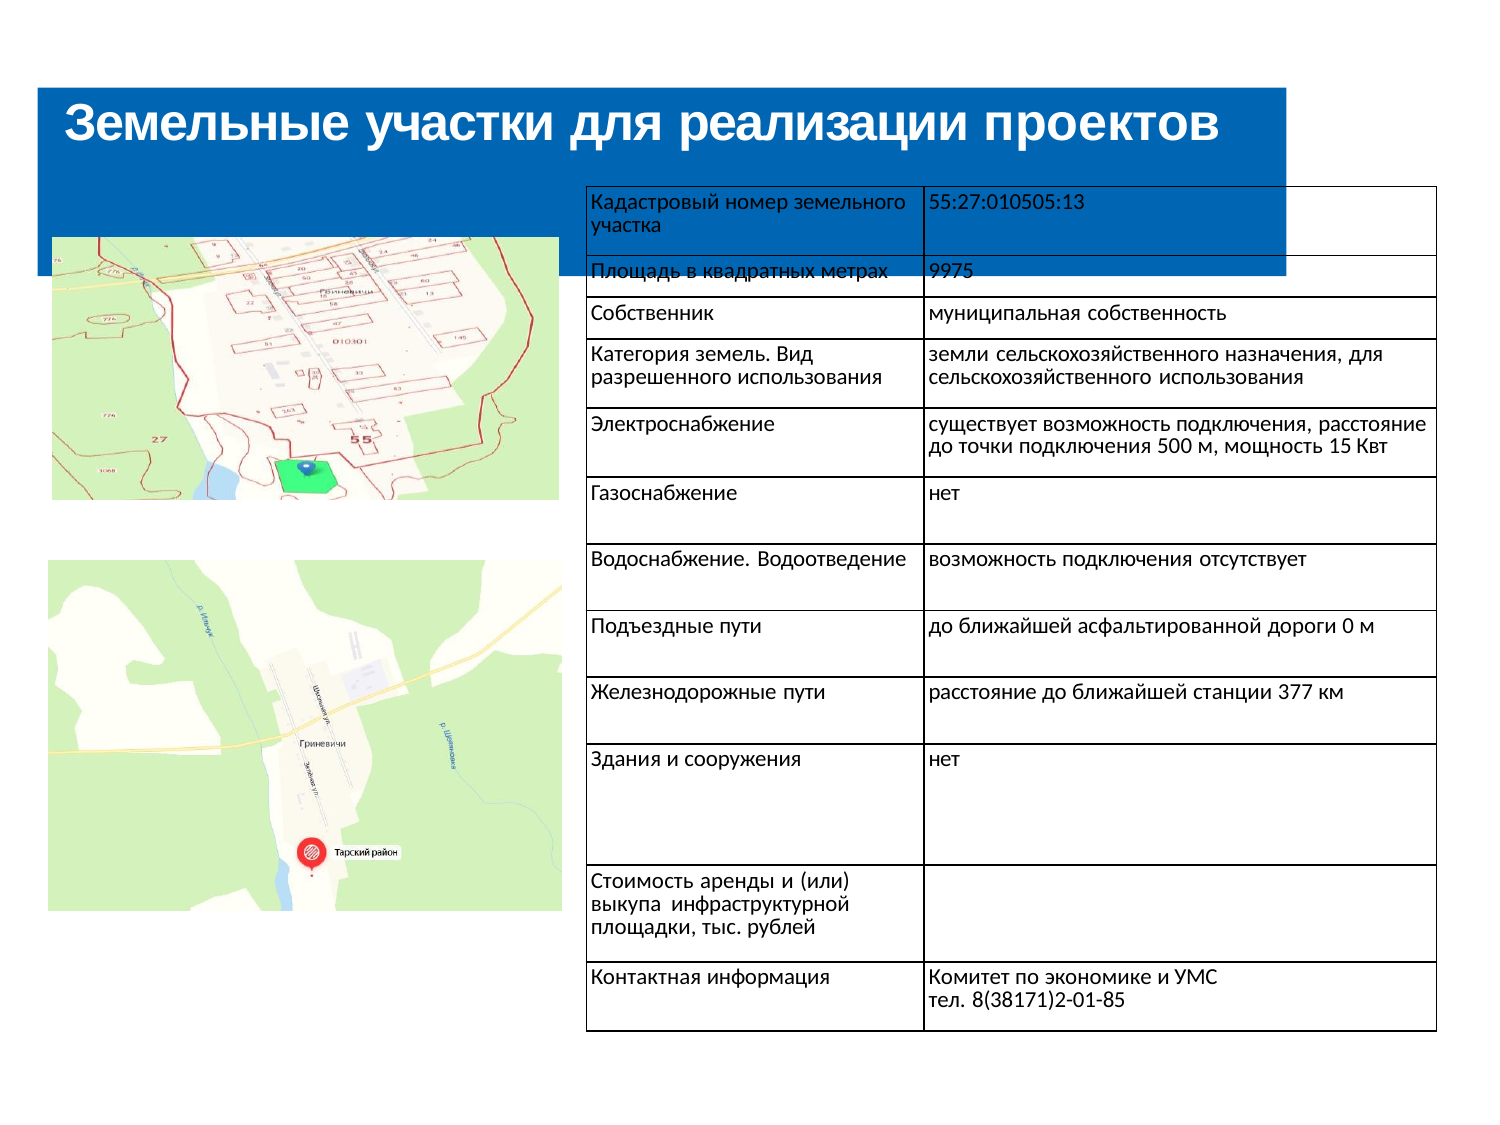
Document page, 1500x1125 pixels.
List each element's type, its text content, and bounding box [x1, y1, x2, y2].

table_cell Площадь в квадратных метрах [587, 256, 923, 296]
table_cell существует возможность подключения, расстояние до точки подключения 500 м, мощность 15 Квт [925, 409, 1436, 476]
table_cell Комитет по экономике и УМС тел. 8(38171)2-01-85 [925, 963, 1436, 1030]
table_cell [925, 866, 1436, 961]
table_cell нет [925, 478, 1436, 543]
table_cell земли сельскохозяйственного назначения, для сельскохозяйственного использования [925, 340, 1436, 407]
table_cell Стоимость аренды и (или) выкупа инфраструктурной площадки, тыс. рублей [587, 866, 923, 961]
table_cell Собственник [587, 298, 923, 338]
picture [48, 560, 562, 912]
table_cell до ближайшей асфальтированной дороги 0 м [925, 611, 1436, 676]
table_cell возможность подключения отсутствует [925, 545, 1436, 610]
table_cell Железнодорожные пути [587, 678, 923, 743]
table_cell нет [925, 745, 1436, 864]
table_cell Газоснабжение [587, 478, 923, 543]
table_cell Подъездные пути [587, 611, 923, 676]
table_header 55:27:010505:13 [925, 187, 1436, 255]
picture [51, 237, 559, 501]
table_cell Водоснабжение. Водоотведение [587, 545, 923, 610]
table_header Кадастровый номер земельного участка [587, 187, 923, 255]
table_cell муниципальная собственность [925, 298, 1436, 338]
table_cell Контактная информация [587, 963, 923, 1030]
title Земельные участки для реализации проектов [37, 87, 1287, 277]
table_cell расстояние до ближайшей станции 377 км [925, 678, 1436, 743]
table_cell Здания и сооружения [587, 745, 923, 864]
table_cell 9975 [925, 256, 1436, 296]
table_cell Категория земель. Вид разрешенного использования [587, 340, 923, 407]
table_cell Электроснабжение [587, 409, 923, 476]
